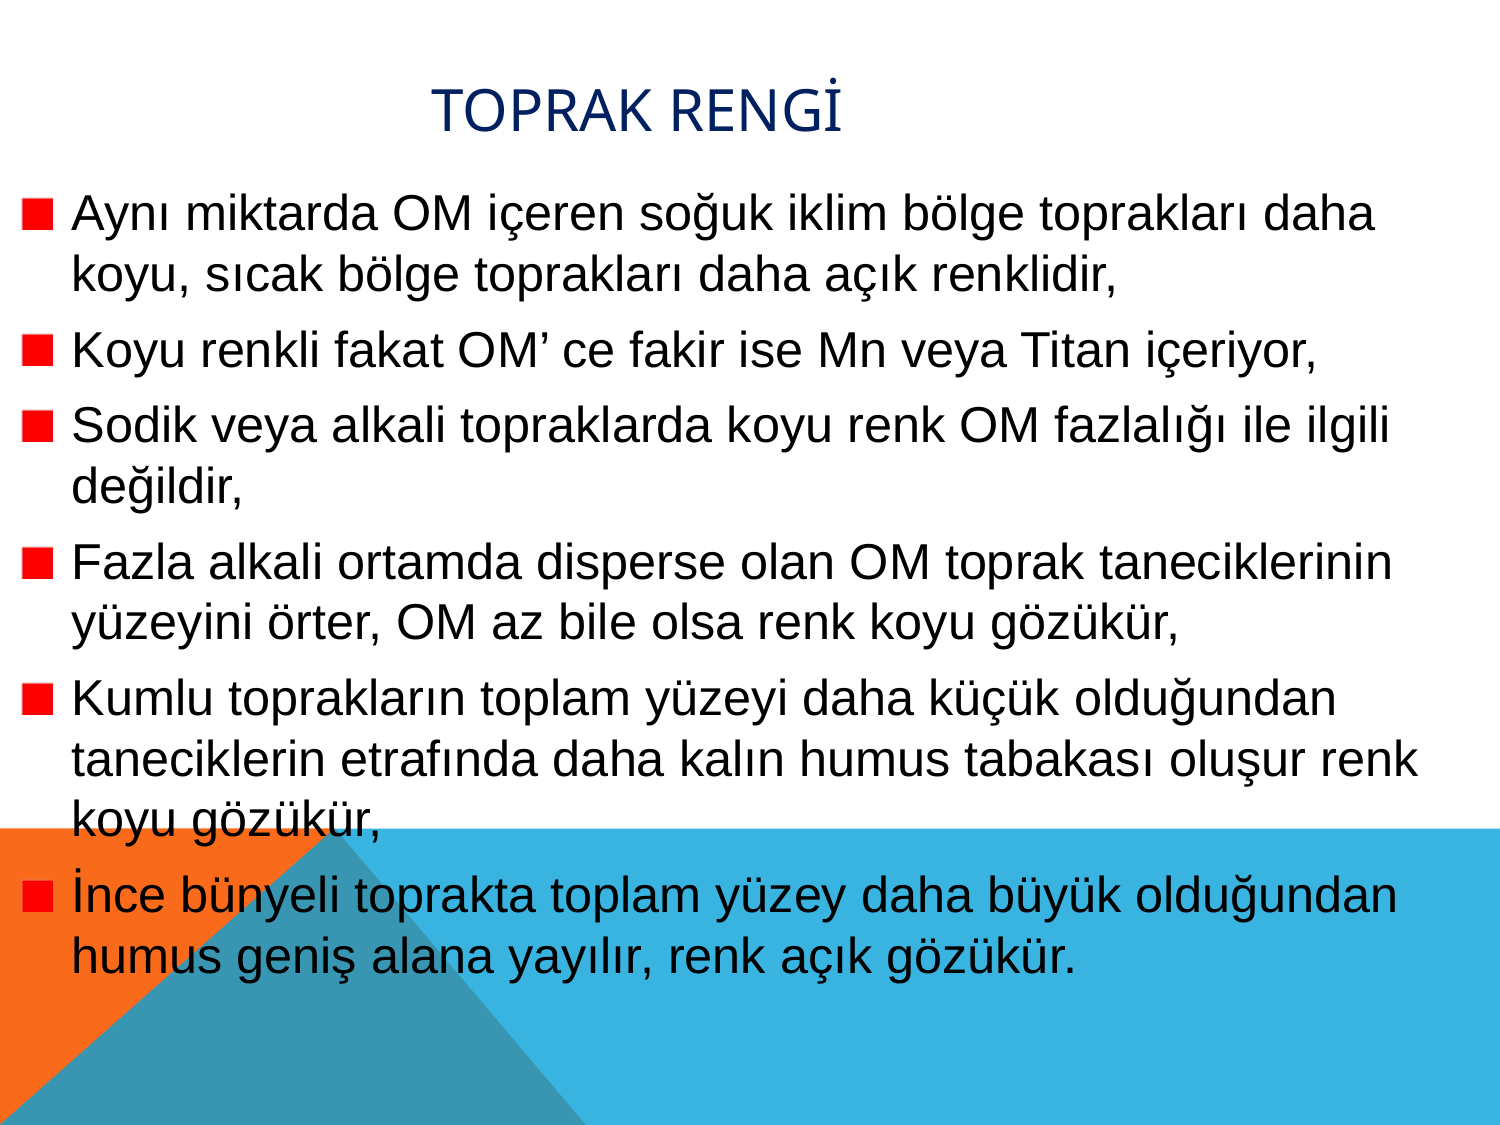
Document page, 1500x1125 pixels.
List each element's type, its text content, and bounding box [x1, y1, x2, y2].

picture [15, 873, 53, 912]
list Aynı miktarda OM içeren soğuk iklim bölge toprakları daha koyu, sıcak bölge toprakları daha açık renklidir, Koyu renkli fakat OM’ ce fakir ise Mn veya Titan içeriyor, Sodik veya alkali topraklarda koyu renk OM fazlalığı ile ilgili değildir, Fazla alkali ortamda disperse olan OM toprak taneciklerinin yüzeyini örter, OM az bile olsa renk koyu gözükür, Kumlu toprakların toplam yüzeyi daha küçük olduğundan taneciklerin etrafında daha kalın humus tabakası oluşur renk koyu gözükür, İnce bünyeli toprakta toplam yüzey daha büyük olduğundan humus geniş alana yayılır, renk açık gözükür. [0, 172, 1500, 1005]
picture [15, 327, 53, 366]
picture [15, 676, 53, 715]
title Toprak Rengİ [0, 62, 1275, 155]
picture [15, 403, 53, 442]
picture [15, 191, 53, 230]
picture [15, 540, 53, 579]
